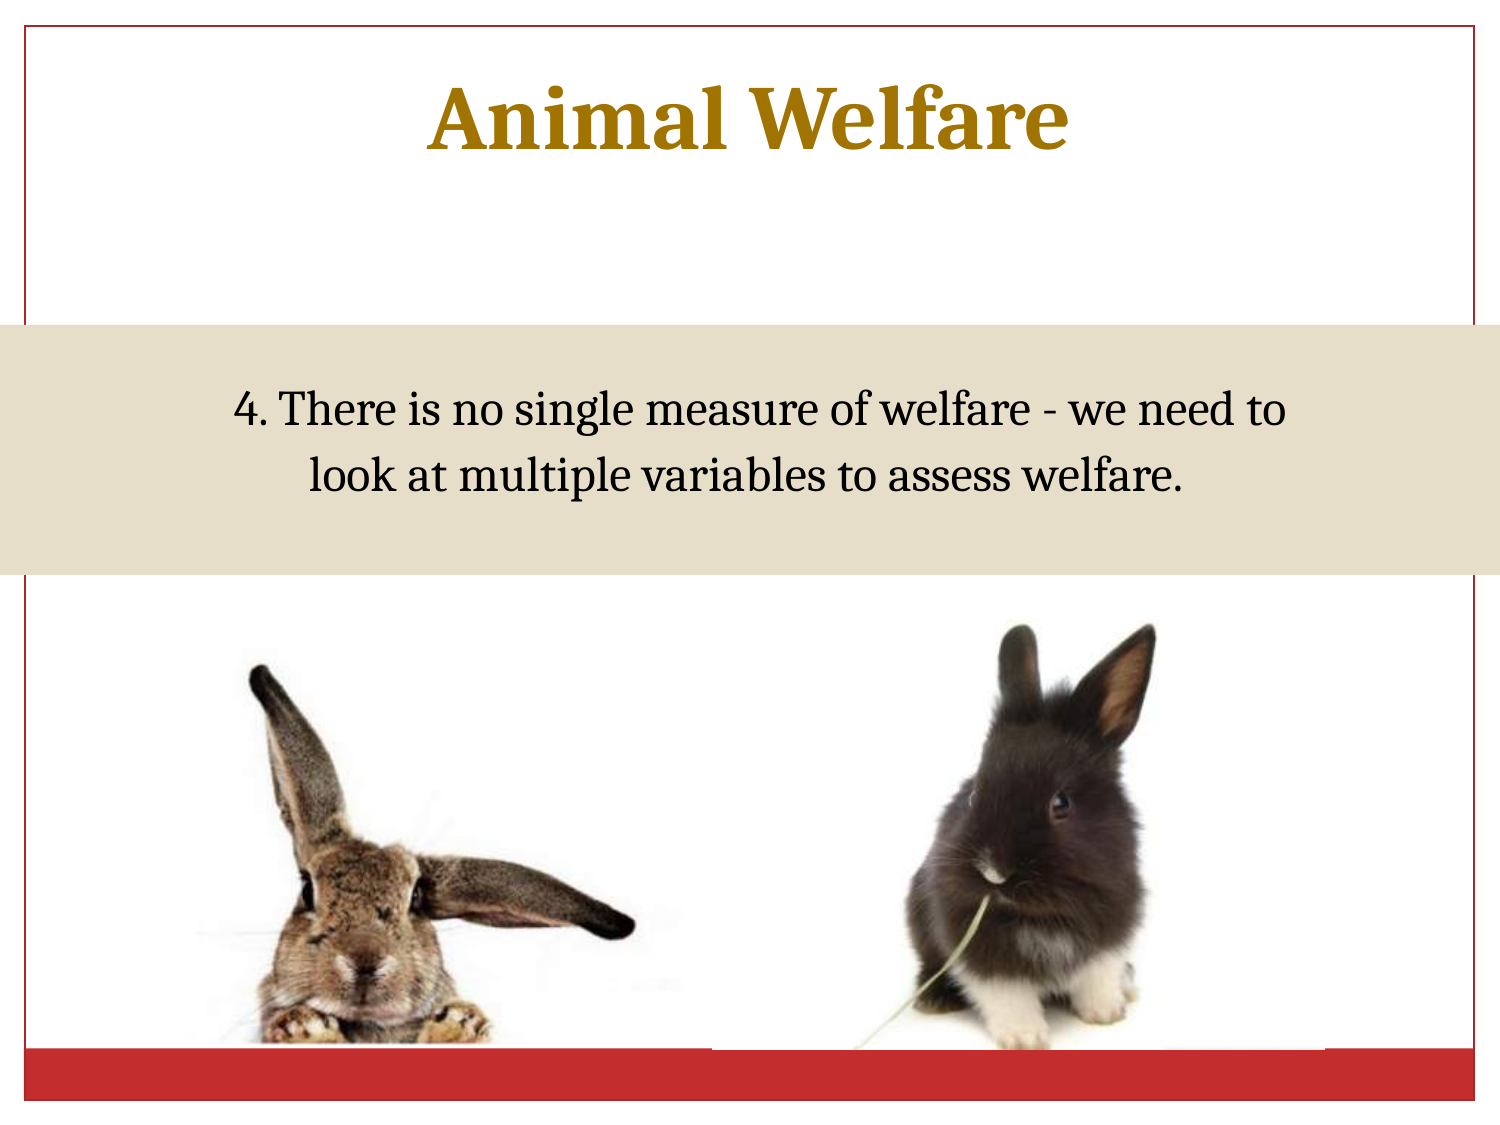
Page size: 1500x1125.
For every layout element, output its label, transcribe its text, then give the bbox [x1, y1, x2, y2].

text_box Animal Welfare [50, 50, 1450, 175]
text_box 4. There is no single measure of welfare - we need to look at multiple variables to assess welfare. [144, 362, 1363, 510]
picture [124, 624, 701, 1046]
text_box [0, 324, 1500, 576]
picture [712, 608, 1326, 1051]
